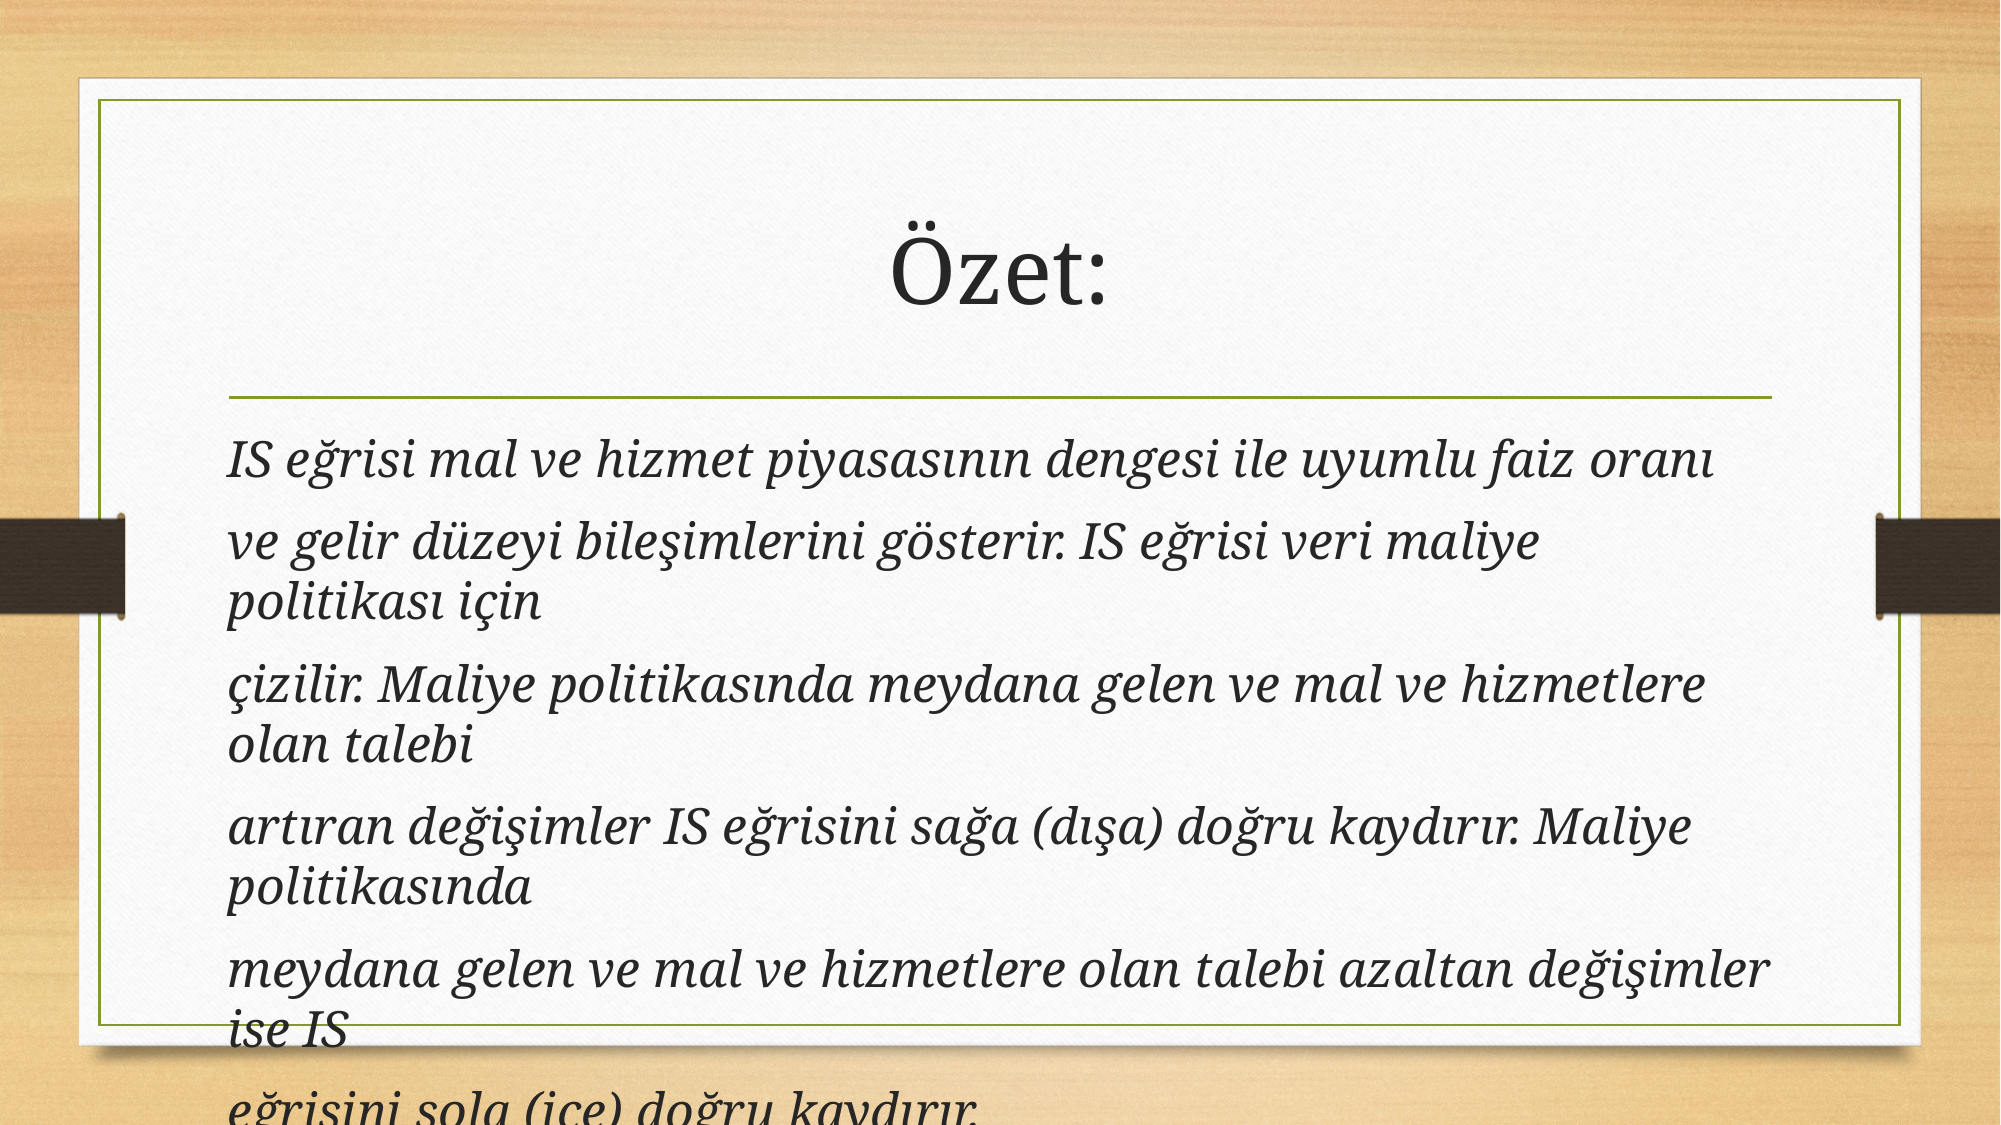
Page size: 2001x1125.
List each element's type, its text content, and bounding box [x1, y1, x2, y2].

list IS eğrisi mal ve hizmet piyasasının dengesi ile uyumlu faiz oranı ve gelir düzeyi bileşimlerini gösterir. IS eğrisi veri maliye politikası için çizilir. Maliye politikasında meydana gelen ve mal ve hizmetlere olan talebi artıran değişimler IS eğrisini sağa (dışa) doğru kaydırır. Maliye politikasında meydana gelen ve mal ve hizmetlere olan talebi azaltan değişimler ise IS eğrisini sola (içe) doğru kaydırır. [212, 419, 1788, 964]
title Özet: [212, 161, 1788, 375]
picture [0, 0, 2001, 1125]
